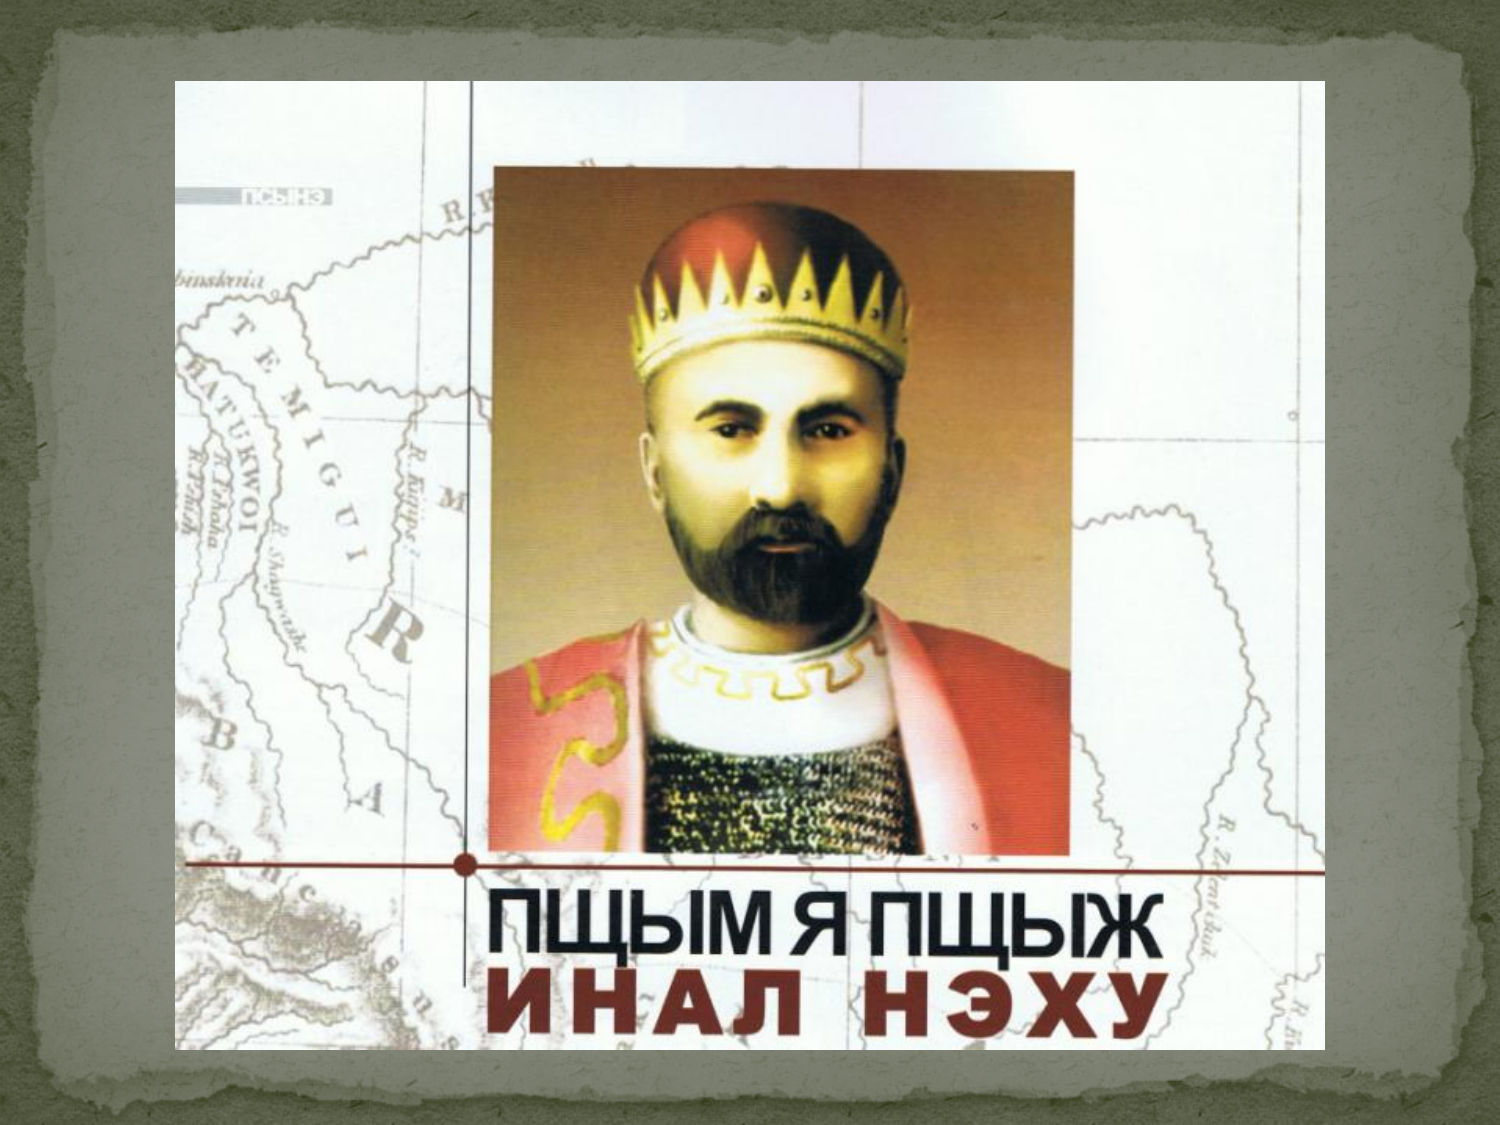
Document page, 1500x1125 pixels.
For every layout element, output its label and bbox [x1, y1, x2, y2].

list [178, 84, 1323, 1048]
